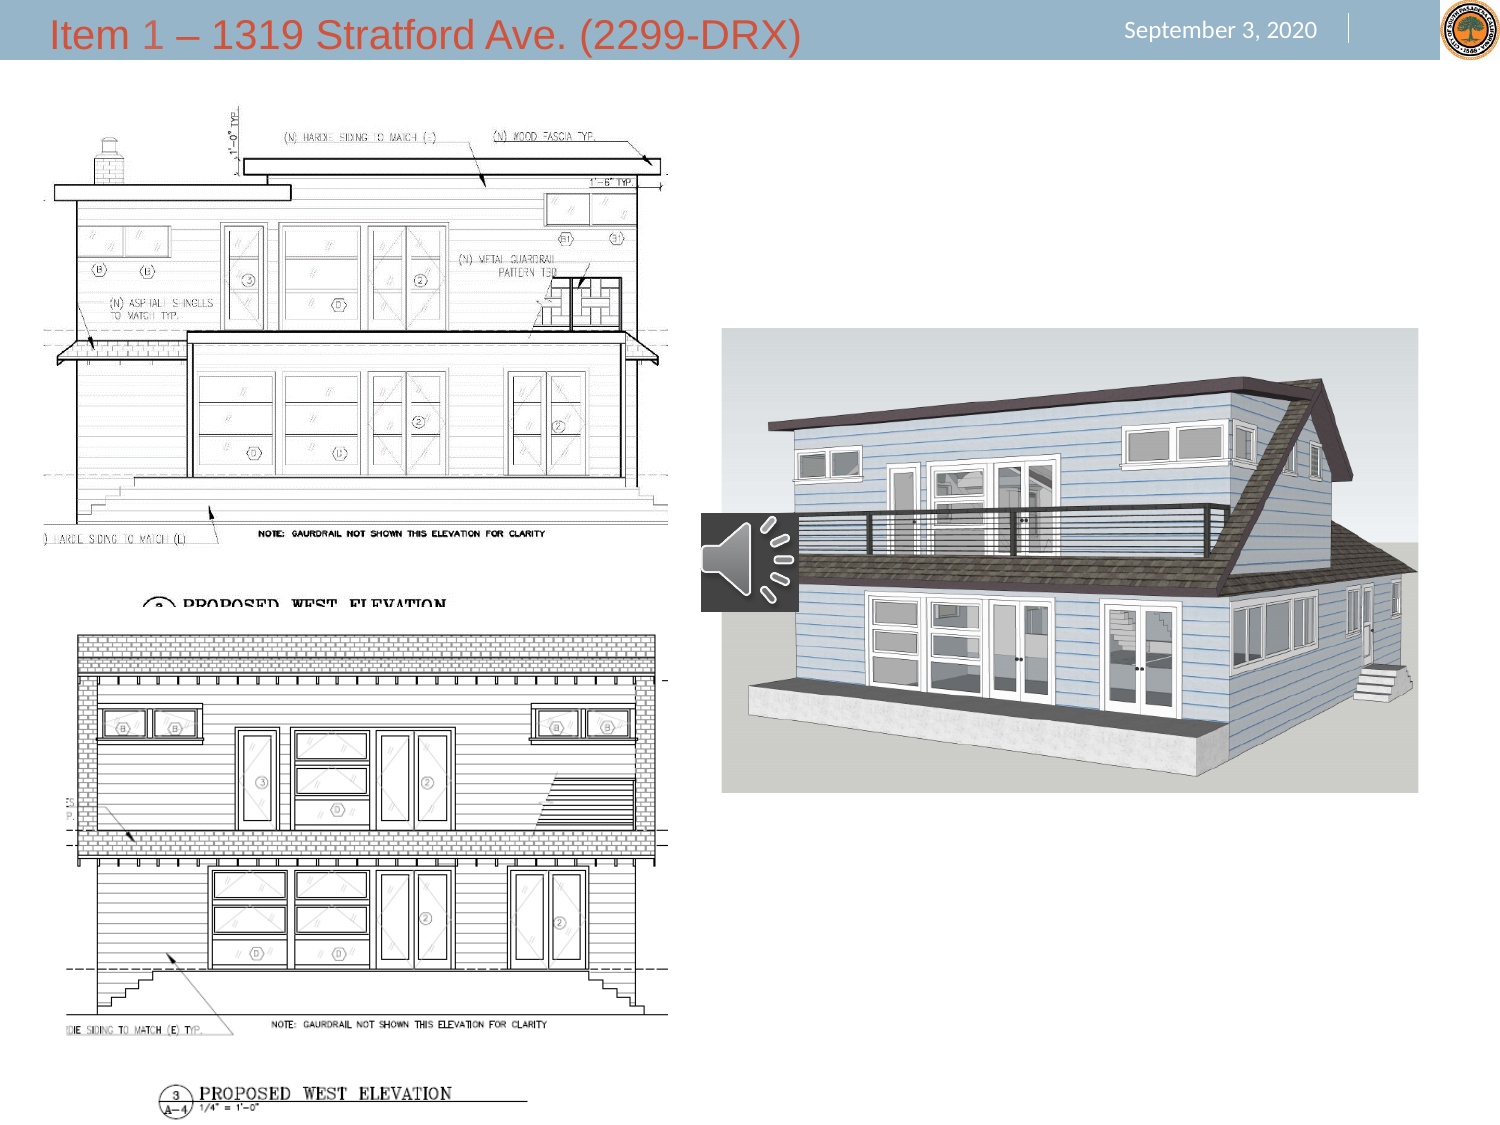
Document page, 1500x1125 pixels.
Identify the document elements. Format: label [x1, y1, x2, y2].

picture [699, 328, 1419, 793]
picture [43, 103, 668, 1125]
picture [1440, 0, 1500, 60]
